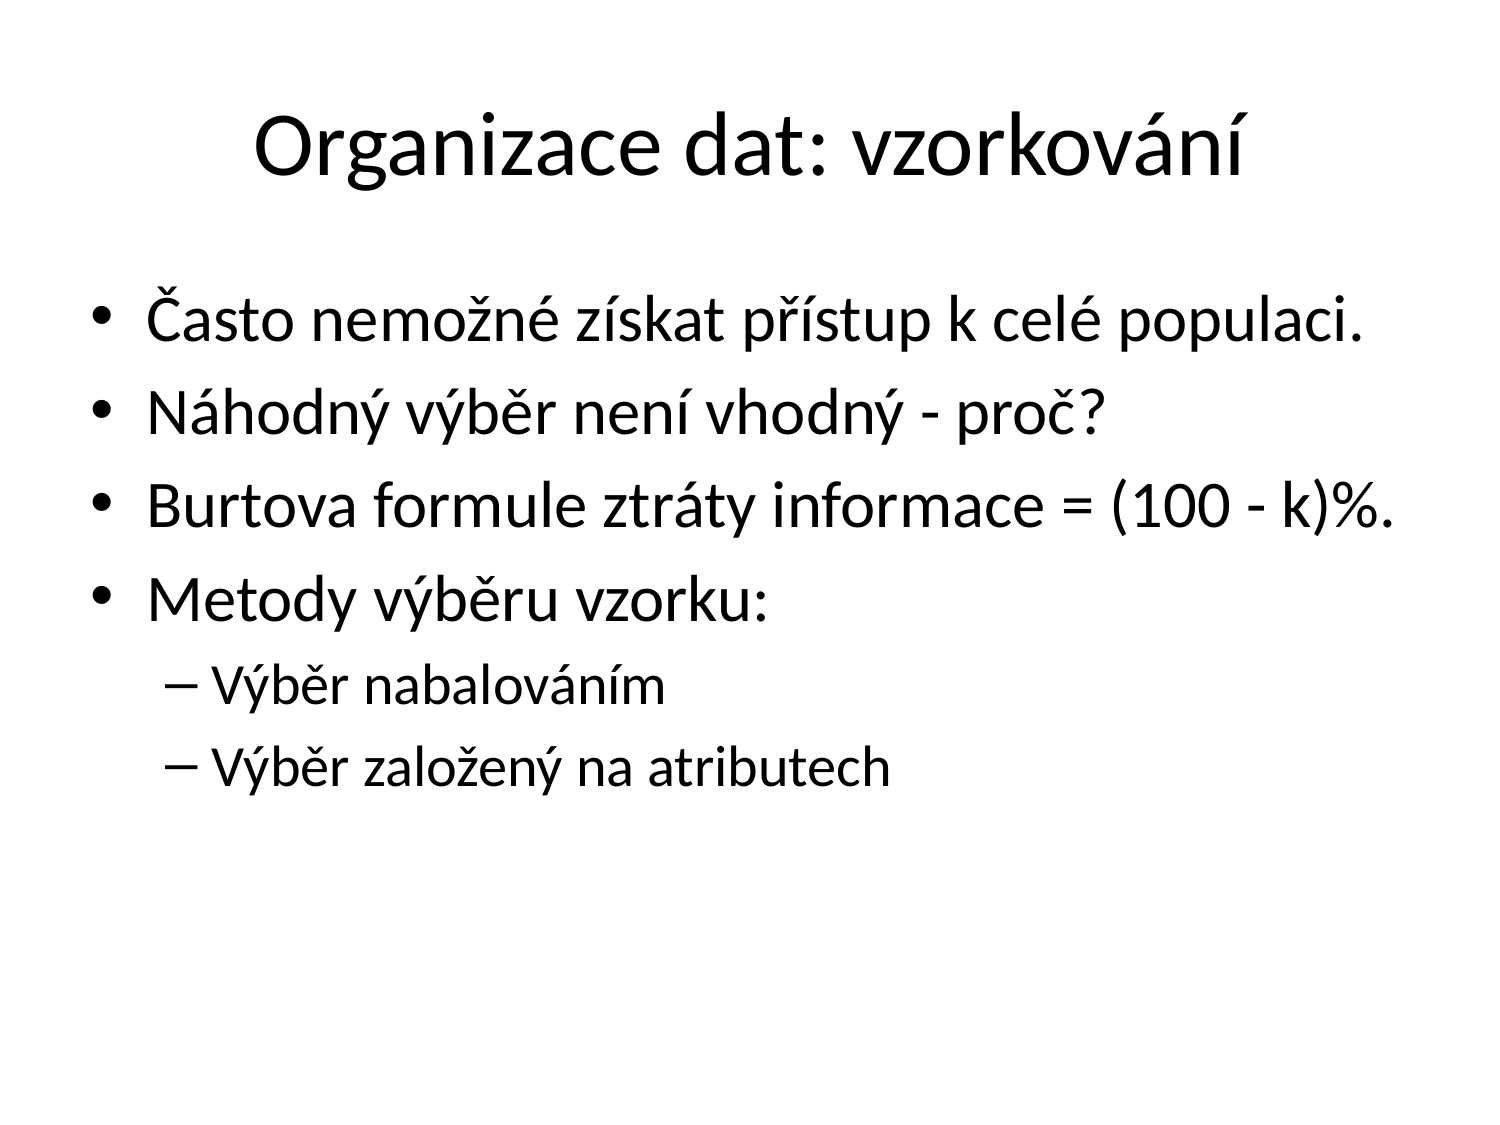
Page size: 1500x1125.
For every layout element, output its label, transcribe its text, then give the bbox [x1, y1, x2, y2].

title Organizace dat: vzorkování [75, 45, 1425, 233]
list Často nemožné získat přístup k celé populaci. Náhodný výběr není vhodný - proč? Burtova formule ztráty informace = (100 - k)%. Metody výběru vzorku: Výběr nabalováním Výběr založený na atributech [75, 267, 1425, 1071]
